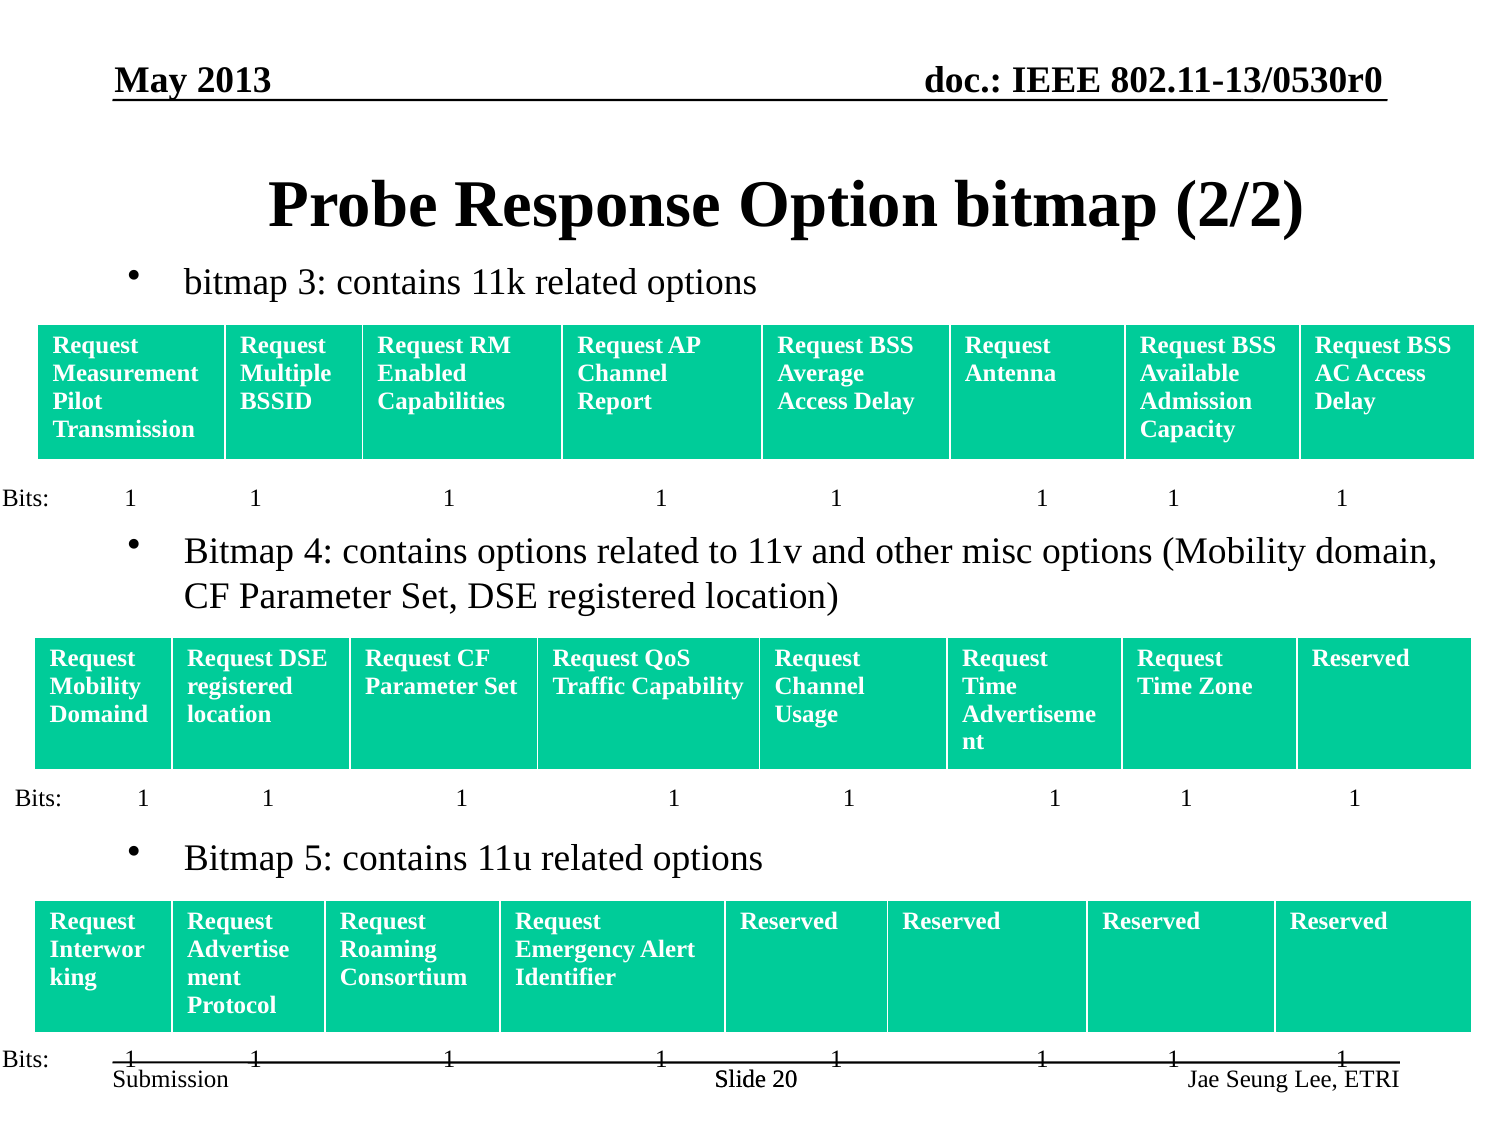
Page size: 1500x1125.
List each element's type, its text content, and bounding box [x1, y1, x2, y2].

text_box bitmap 3: contains 11k related options Bitmap 4: contains options related to 11v and other misc options (Mobility domain, CF Parameter Set, DSE registered location) Bitmap 5: contains 11u related options [112, 249, 1475, 323]
table_header Reserved [1276, 901, 1471, 1032]
table_header Request Measurement Pilot Transmission [38, 325, 224, 459]
table_header Request Time Advertisement [948, 638, 1121, 769]
table_header Request BSS Average Access Delay [763, 325, 949, 459]
table_header Request Emergency Alert Identifier [501, 901, 724, 1032]
table_header Request Interworking [35, 901, 171, 1032]
table_header Reserved [726, 901, 887, 1032]
table_header Request QoS Traffic Capability [538, 638, 759, 769]
table_header Request Channel Usage [760, 638, 946, 769]
table_header Reserved [1298, 638, 1471, 769]
table_header Request DSE registered location [173, 638, 349, 769]
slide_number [114, 54, 274, 101]
table_header Request Multiple BSSID [226, 325, 362, 459]
table_header Reserved [1088, 901, 1274, 1032]
table_header Request AP Channel Report [563, 325, 761, 459]
table_header Request Antenna [951, 325, 1124, 459]
table_header Request Advertisement Protocol [173, 901, 324, 1032]
table_header Reserved [888, 901, 1086, 1032]
table_header Request Mobility Domaind [35, 638, 171, 769]
table_header Request Roaming Consortium [326, 901, 499, 1032]
table_header Request BSS AC Access Delay [1301, 325, 1474, 459]
text_box Bits: 1 1 1 1 1 1 1 1 [0, 1035, 1447, 1125]
table_header Request CF Parameter Set [351, 638, 537, 769]
table_header Request Time Zone [1123, 638, 1296, 769]
text_box Bits: 1 1 1 1 1 1 1 1 [0, 474, 1447, 579]
text_box Bits: 1 1 1 1 1 1 1 1 [0, 774, 1460, 879]
title Probe Response Option bitmap (2/2) [112, 112, 1463, 288]
text_box bitmap 3: contains 11k related options Bitmap 4: contains options related to 11v and other misc options (Mobility domain, CF Parameter Set, DSE registered location) Bitmap 5: contains 11u related options [112, 465, 1475, 1013]
table_header Request RM Enabled Capabilities [363, 325, 561, 459]
table_header Request BSS Available Admission Capacity [1126, 325, 1299, 459]
